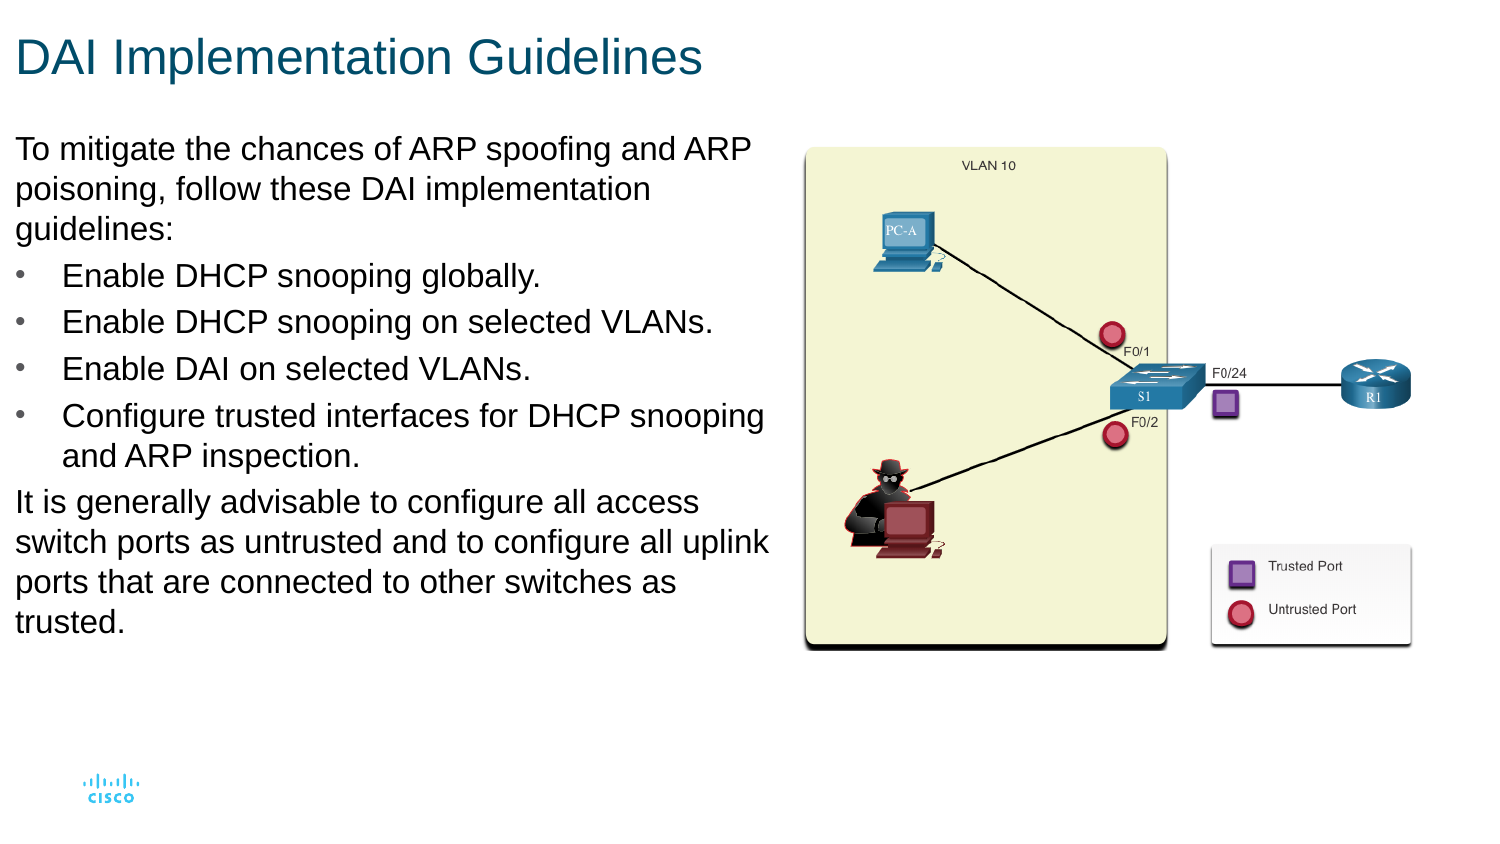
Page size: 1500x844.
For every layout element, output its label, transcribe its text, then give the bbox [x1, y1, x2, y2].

title DAI Implementation Guidelines [0, 0, 1369, 121]
list To mitigate the chances of ARP spoofing and ARP poisoning, follow these DAI implementation guidelines: Enable DHCP snooping globally. Enable DHCP snooping on selected VLANs. Enable DAI on selected VLANs. Configure trusted interfaces for DHCP snooping and ARP inspection. It is generally advisable to configure all access switch ports as untrusted and to configure all uplink ports that are connected to other switches as trusted. [0, 120, 797, 726]
picture [799, 139, 1423, 651]
